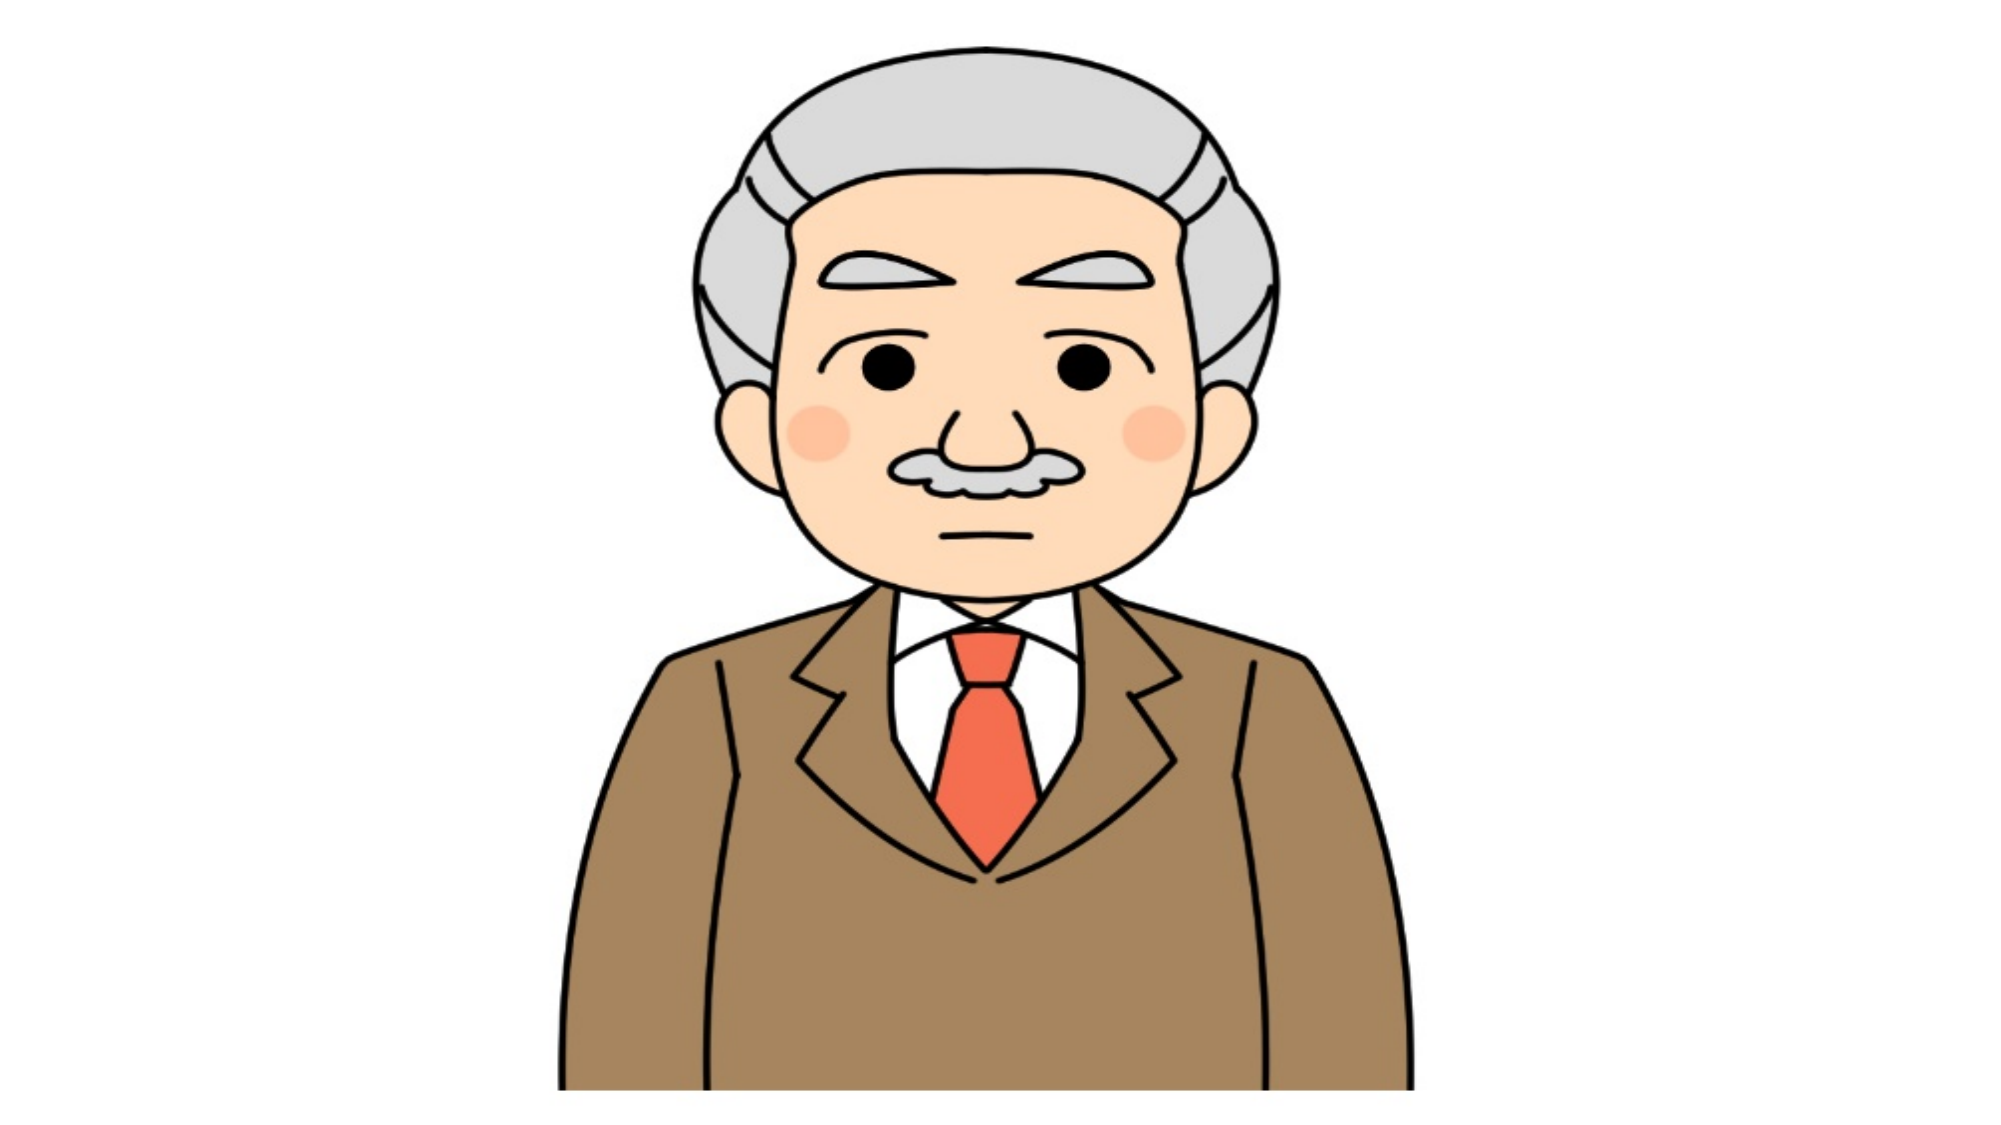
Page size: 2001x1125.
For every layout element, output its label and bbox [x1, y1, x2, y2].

picture [359, 0, 1612, 1114]
